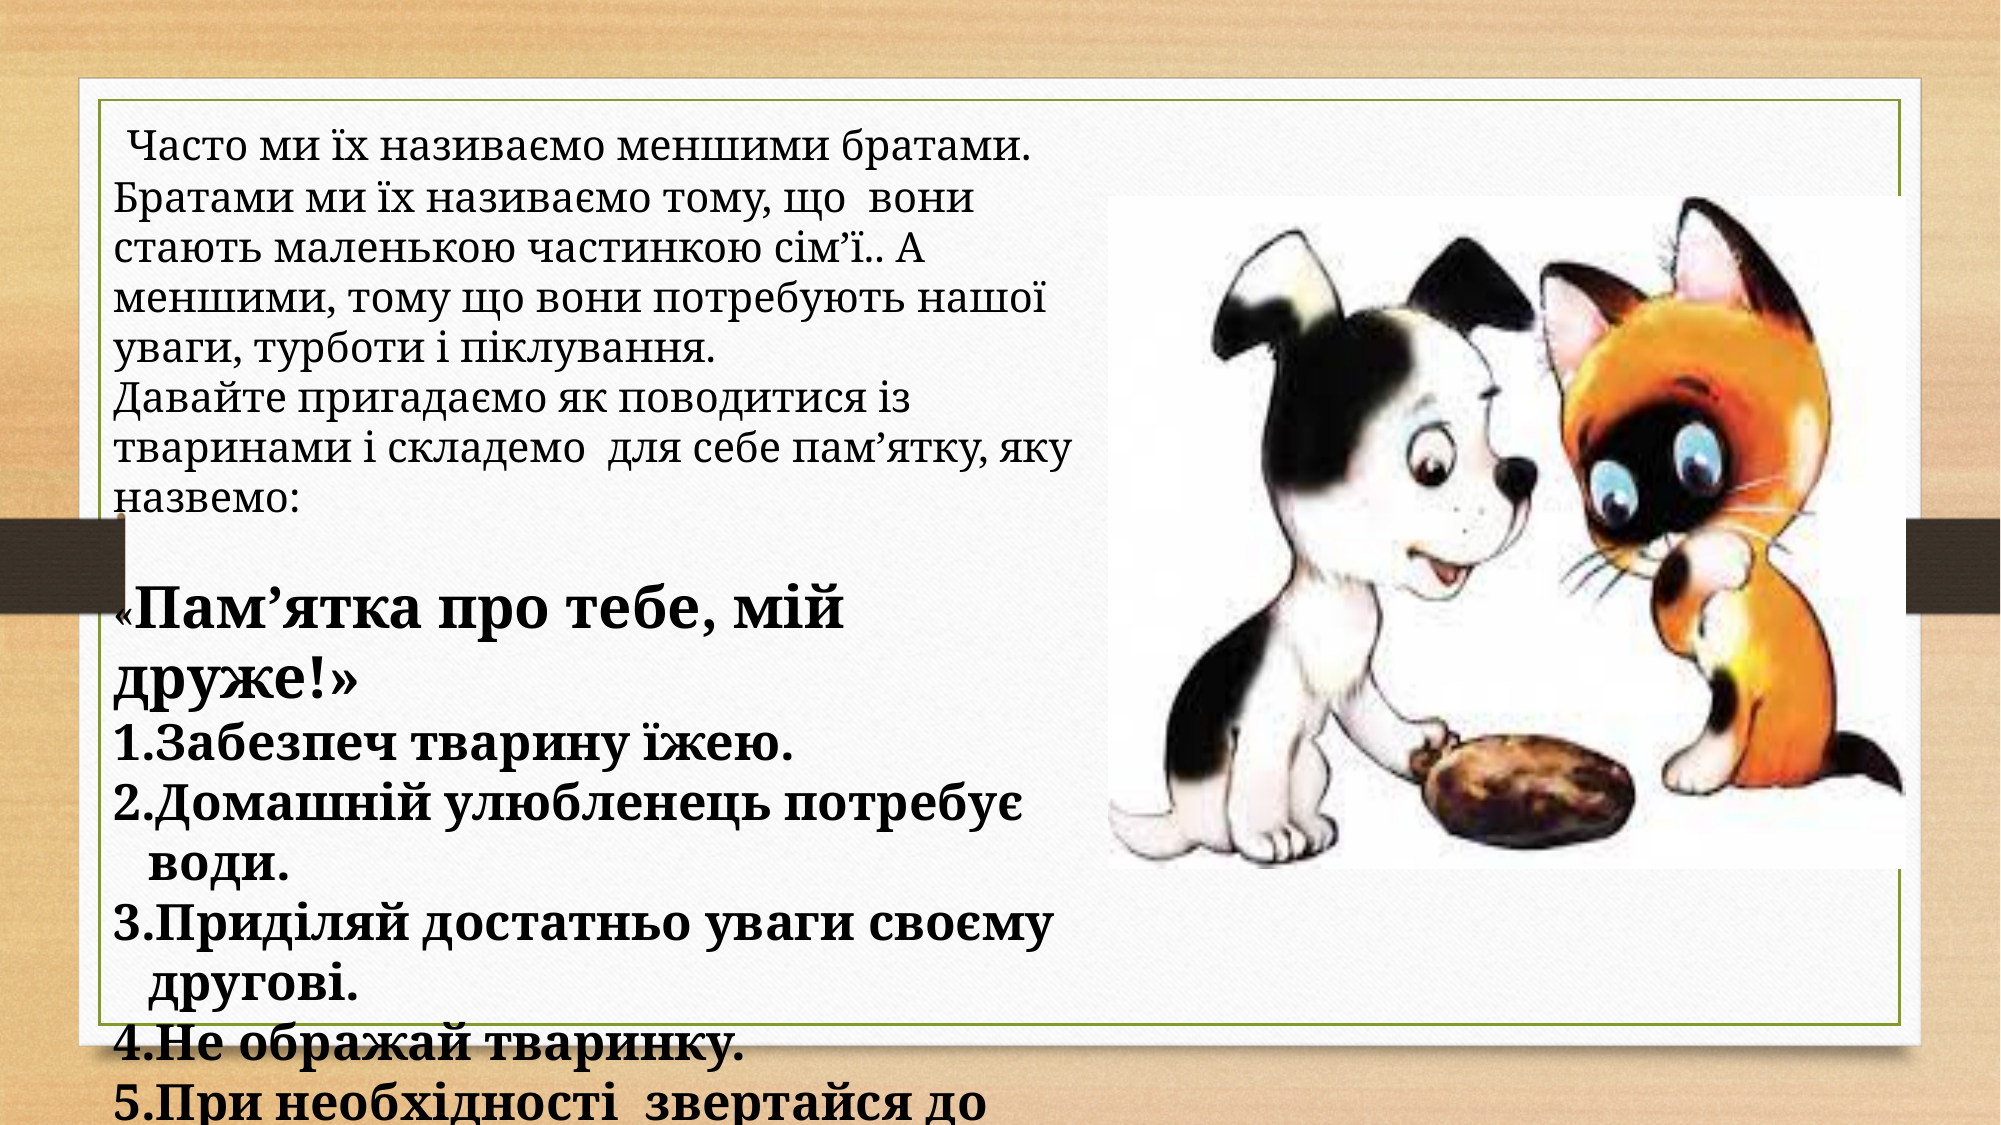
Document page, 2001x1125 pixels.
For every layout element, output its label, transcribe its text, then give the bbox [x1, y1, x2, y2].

text_box Часто ми їх називаємо меншими братами. Братами ми їх називаємо тому, що вони стають маленькою частинкою сім’ї.. А меншими, тому що вони потребують нашої уваги, турботи і піклування. Давайте пригадаємо як поводитися із тваринами і складемо для себе пам’ятку, яку назвемо: «Пам’ятка про тебе, мій друже!» Забезпеч тварину їжею. Домашній улюбленець потребує води. Приділяй достатньо уваги своєму другові. Не ображай тваринку. При необхідності звертайся до ветлікаря. [98, 102, 1108, 968]
picture [0, 0, 2001, 1125]
